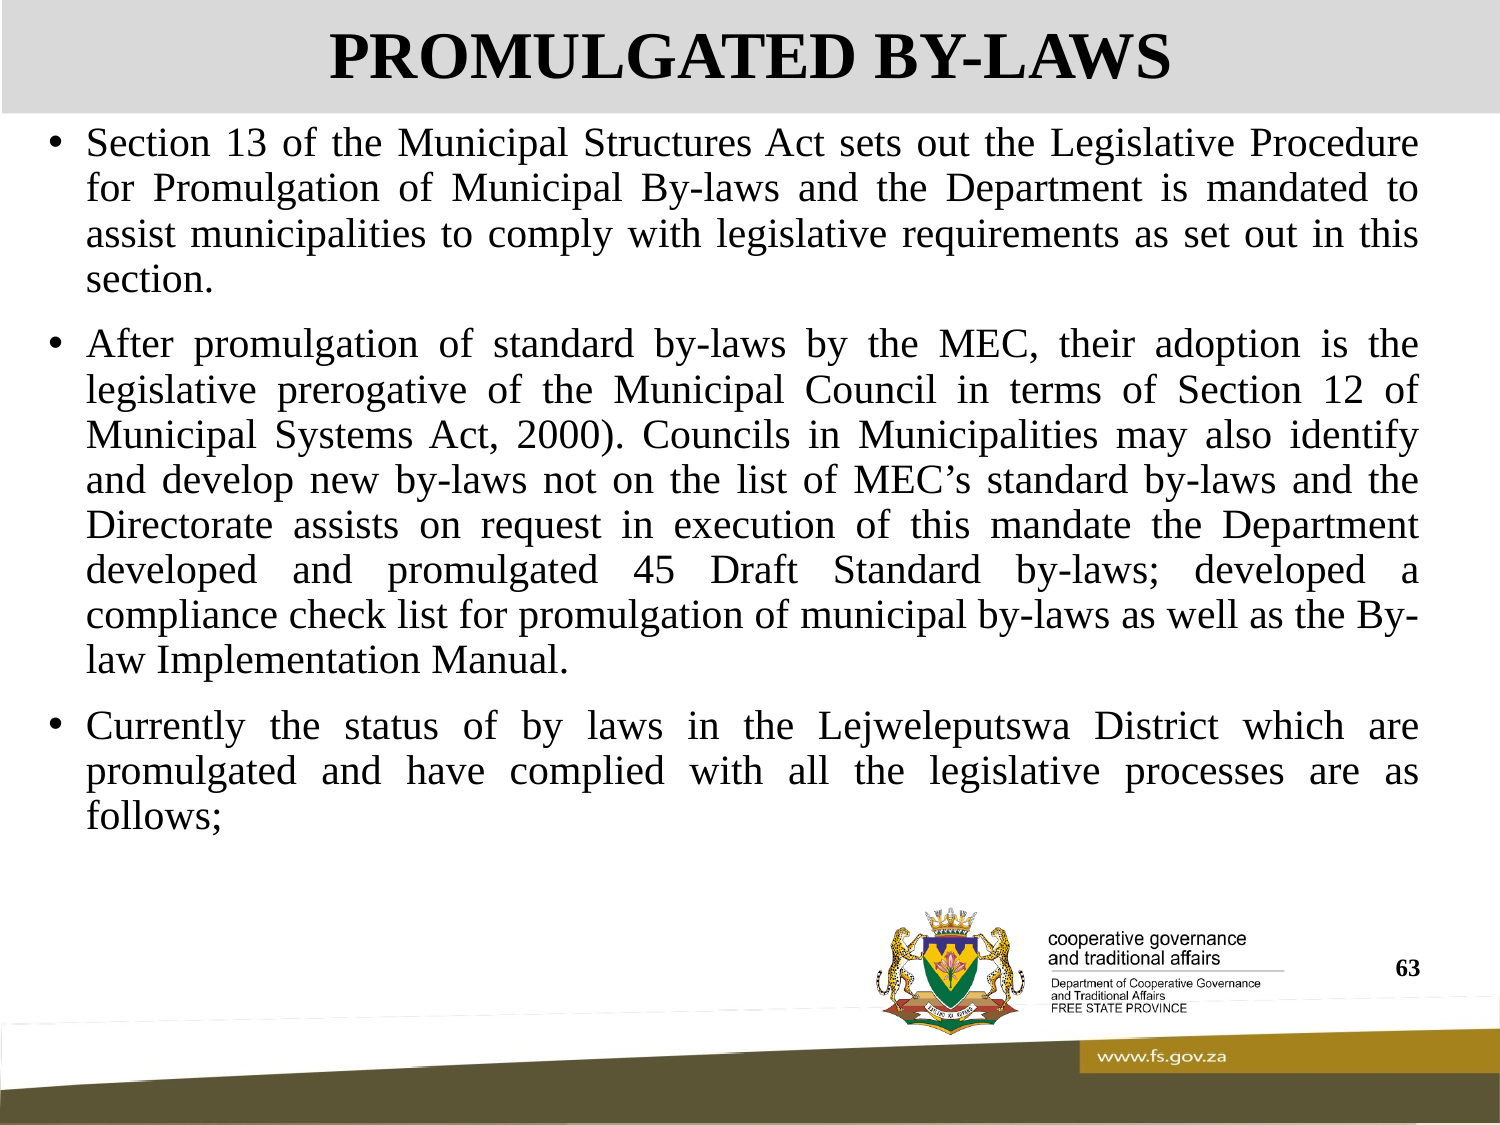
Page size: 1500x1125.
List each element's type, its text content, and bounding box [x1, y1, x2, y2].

list Section 13 of the Municipal Structures Act sets out the Legislative Procedure for Promulgation of Municipal By-laws and the Department is mandated to assist municipalities to comply with legislative requirements as set out in this section. After promulgation of standard by-laws by the MEC, their adoption is the legislative prerogative of the Municipal Council in terms of Section 12 of Municipal Systems Act, 2000). Councils in Municipalities may also identify and develop new by-laws not on the list of MEC’s standard by-laws and the Directorate assists on request in execution of this mandate the Department developed and promulgated 45 Draft Standard by-laws; developed a compliance check list for promulgation of municipal by-laws as well as the By-law Implementation Manual. Currently the status of by laws in the Lejweleputswa District which are promulgated and have complied with all the legislative processes are as follows; [33, 113, 1436, 996]
slide_number 63 [1293, 936, 1436, 996]
title PROMULGATED BY-LAWS [2, 0, 1500, 114]
picture [0, 894, 1500, 1125]
